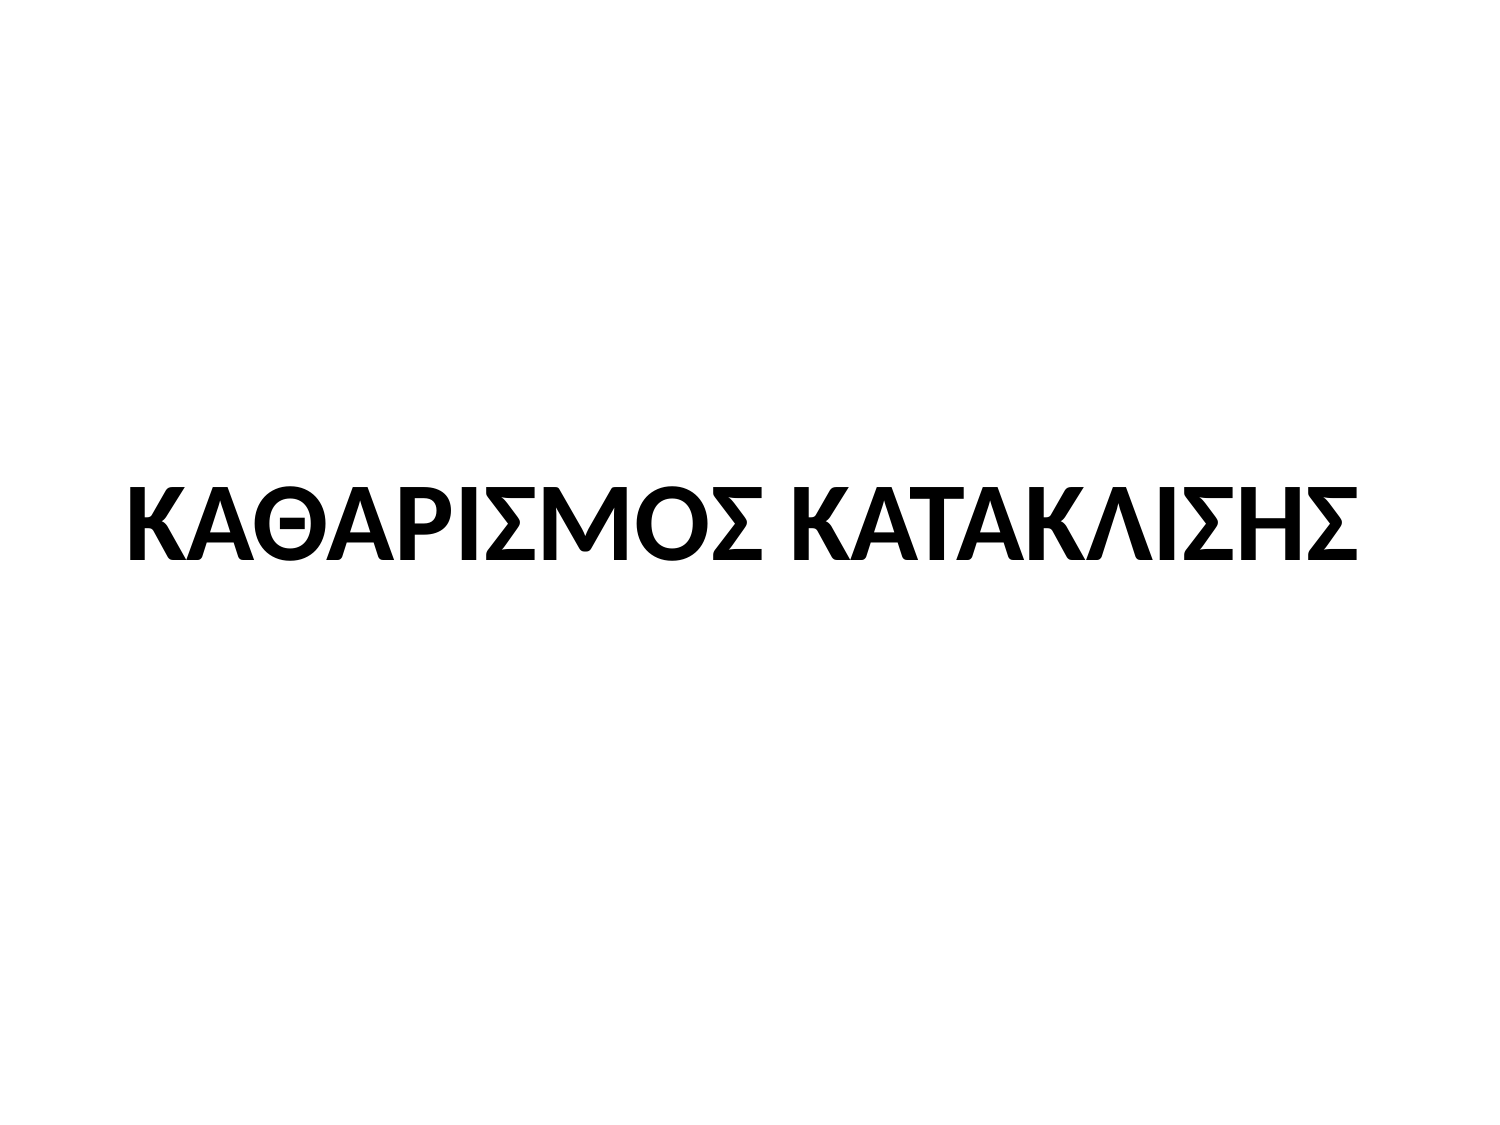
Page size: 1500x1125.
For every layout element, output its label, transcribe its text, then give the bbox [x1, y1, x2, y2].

title ΚΑΘΑΡΙΣΜΟΣ ΚΑΤΑΚΛΙΣΗΣ [76, 397, 1427, 634]
